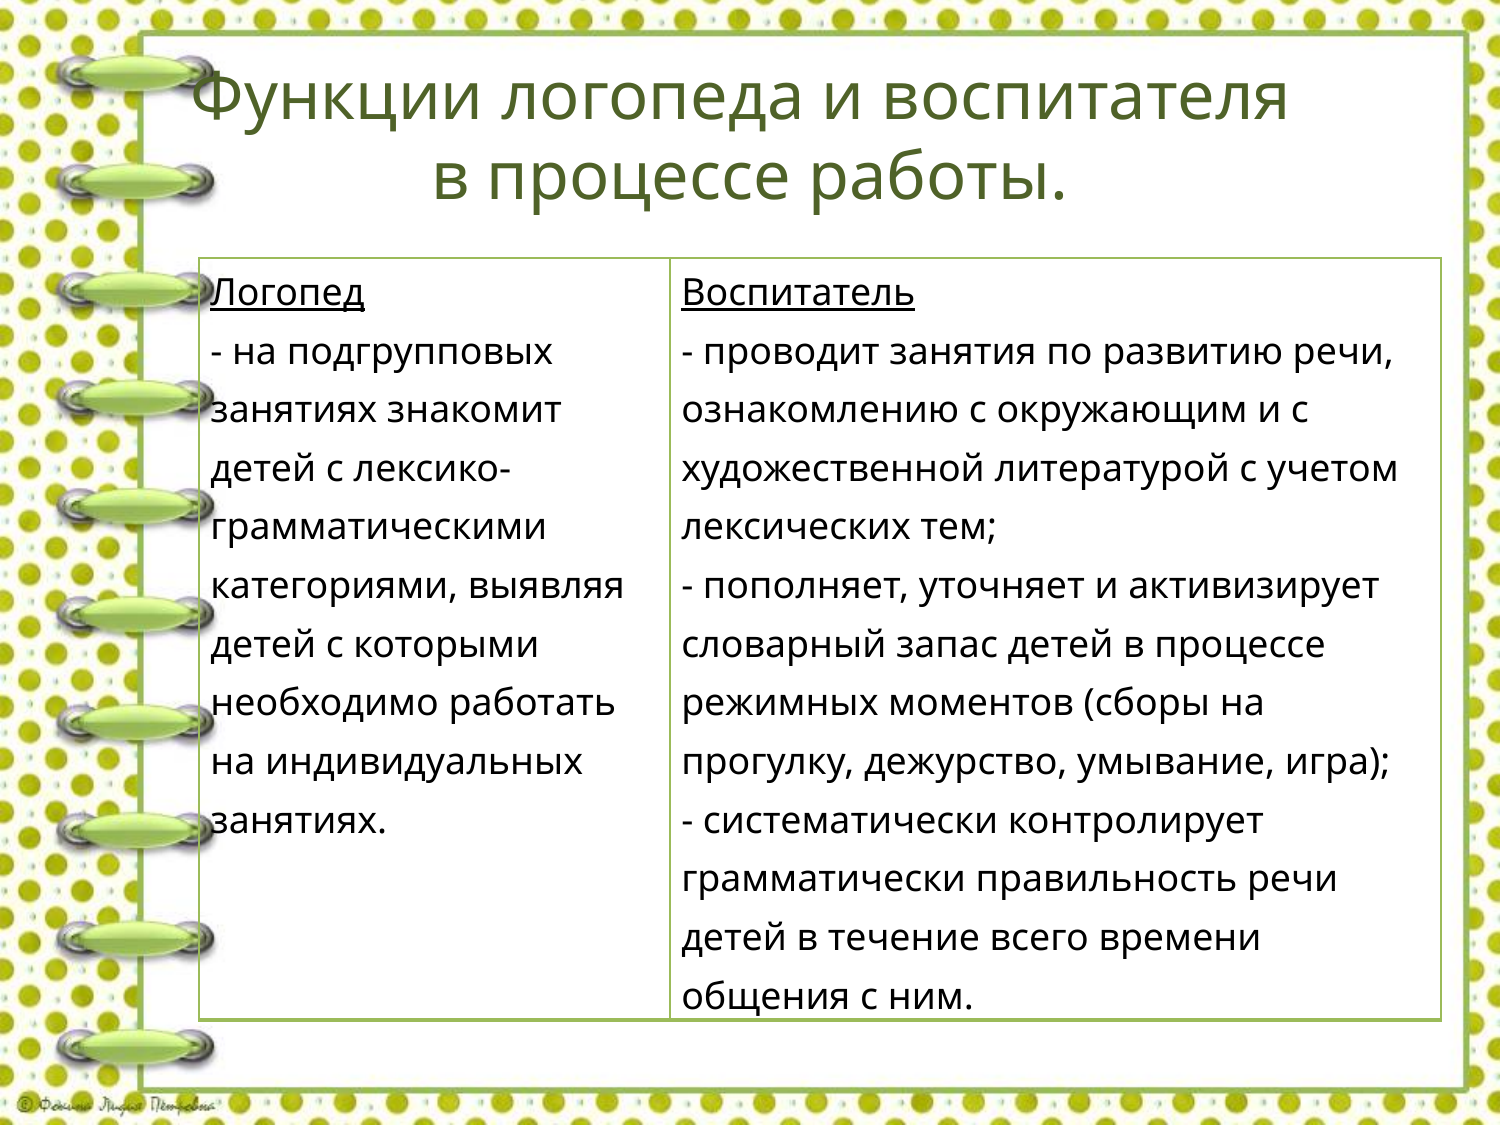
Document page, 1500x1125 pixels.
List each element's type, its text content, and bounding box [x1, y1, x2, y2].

title Функции логопеда и воспитателя в процессе работы. [75, 45, 1425, 233]
table_header Логопед - на подгрупповых занятиях знакомит детей с лексико-грамматическими категориями, выявляя детей с которыми необходимо работать на индивидуальных занятиях. [200, 259, 669, 1018]
picture [0, 0, 1500, 1125]
table_header Воспитатель - проводит занятия по развитию речи, ознакомлению с окружающим и с художественной литературой с учетом лексических тем; - пополняет, уточняет и активизирует словарный запас детей в процессе режимных моментов (сборы на прогулку, дежурство, умывание, игра); - систематически контролирует грамматически правильность речи детей в течение всего времени общения с ним. [671, 259, 1440, 1018]
